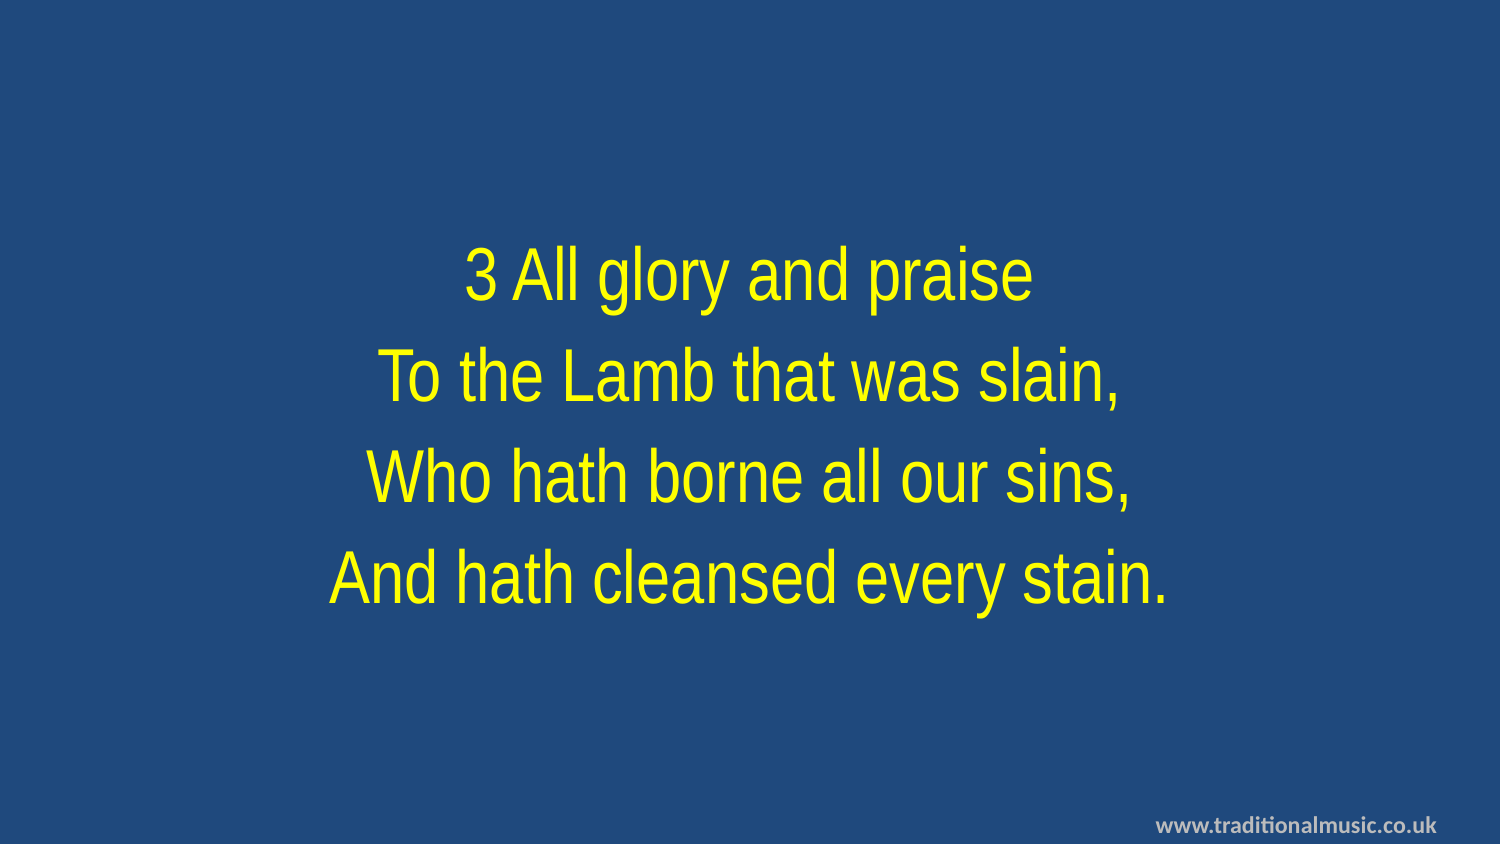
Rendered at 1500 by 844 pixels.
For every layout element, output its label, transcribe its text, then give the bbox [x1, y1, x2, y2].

list 3 All glory and praise To the Lamb that was slain, Who hath borne all our sins, And hath cleansed every stain. [0, 0, 1500, 844]
